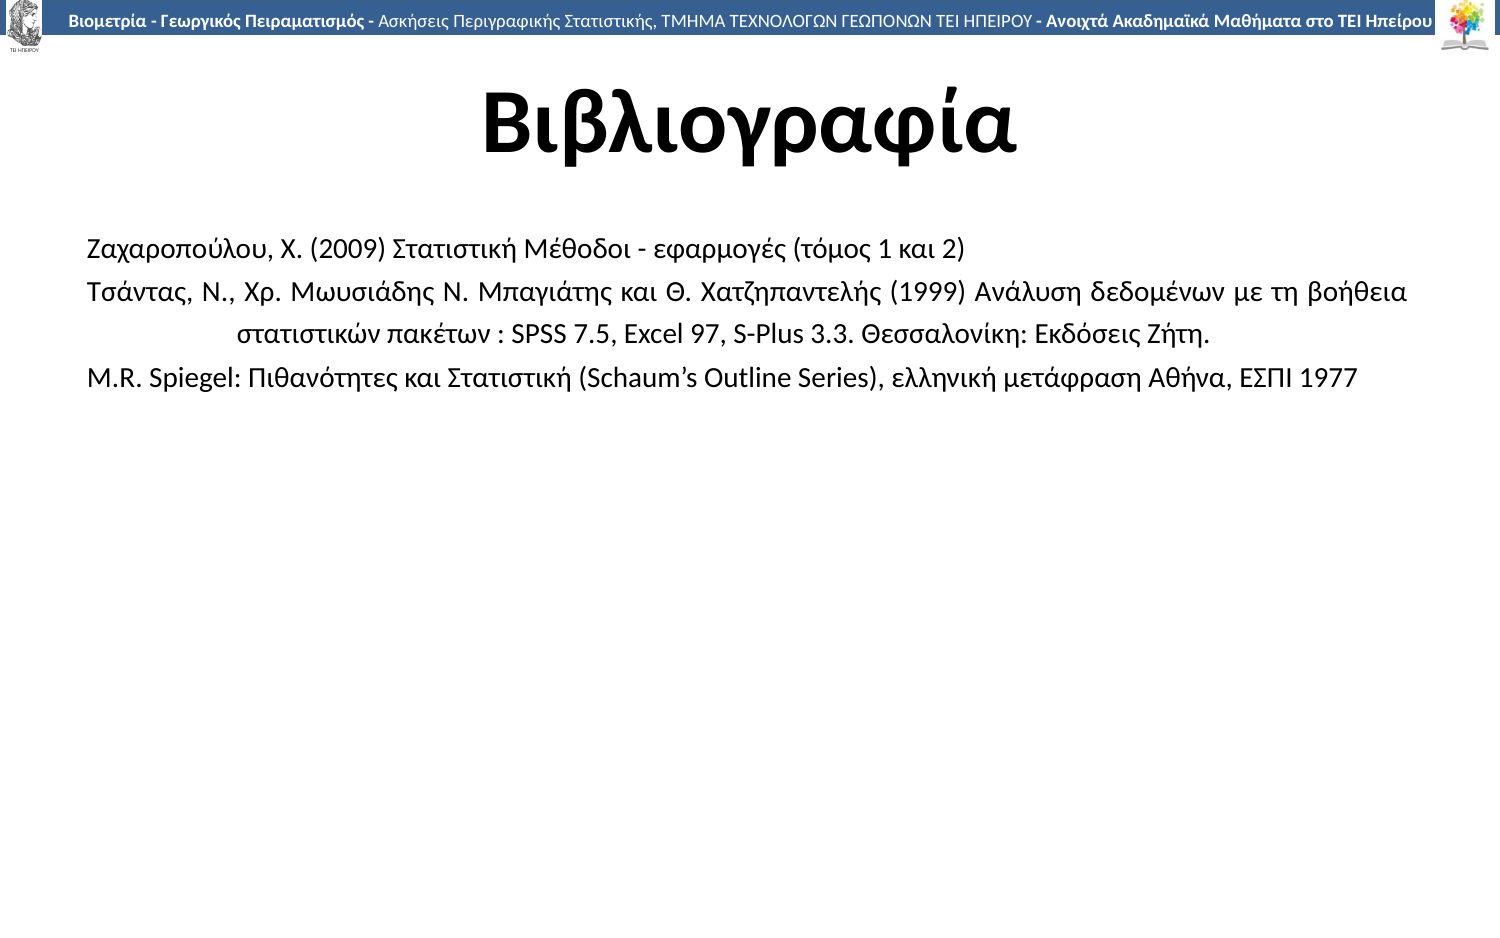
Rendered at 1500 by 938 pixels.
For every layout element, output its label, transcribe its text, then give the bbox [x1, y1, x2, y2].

title Βιβλιογραφία [75, 37, 1425, 194]
list Ζαχαροπούλου, Χ. (2009) Στατιστική Μέθοδοι - εφαρμογές (τόμος 1 και 2) Τσάντας, Ν., Χρ. Μωυσιάδης Ν. Μπαγιάτης και Θ. Χατζηπαντελής (1999) Ανάλυση δεδομένων με τη βοήθεια στατιστικών πακέτων : SPSS 7.5, Excel 97, S-Plus 3.3. Θεσσαλονίκη: Εκδόσεις Ζήτη. M.R. Spiegel: Πιθανότητες και Στατιστική (Schaum’s Outline Series), ελληνική μετάφραση Αθήνα, ΕΣΠΙ 1977 [71, 213, 1424, 846]
picture [6, 0, 42, 54]
picture [1435, 0, 1495, 52]
